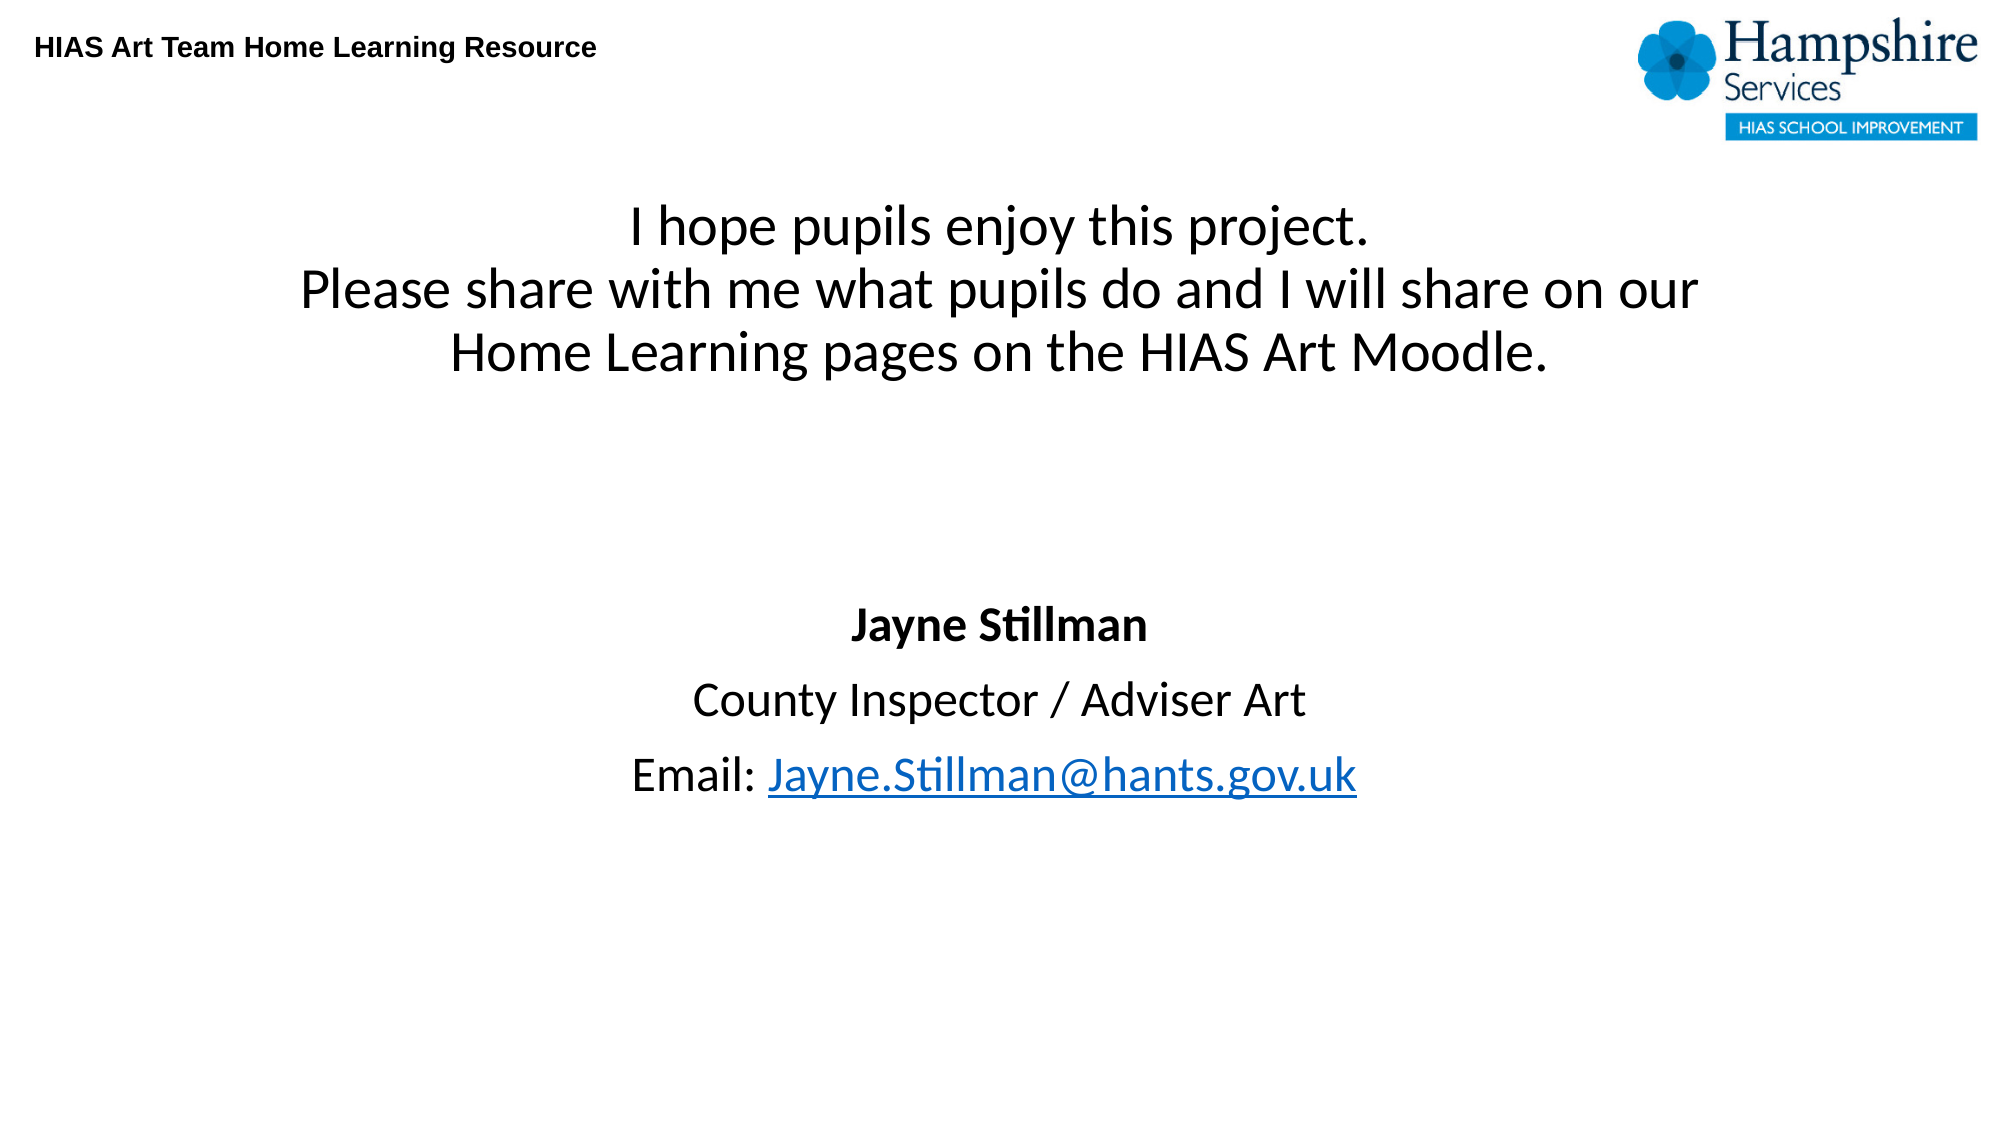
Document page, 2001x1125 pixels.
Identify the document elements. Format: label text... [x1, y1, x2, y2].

picture [1634, 17, 1981, 146]
subtitle Jayne Stillman County Inspector / Adviser Art Email: Jayne.Stillman@hants.gov.uk [249, 590, 1750, 863]
text_box HIAS Art Team Home Learning Resource [19, 20, 686, 71]
title I hope pupils enjoy this project. Please share with me what pupils do and I will share on our Home Learning pages on the HIAS Art Moodle. [249, 187, 1750, 392]
